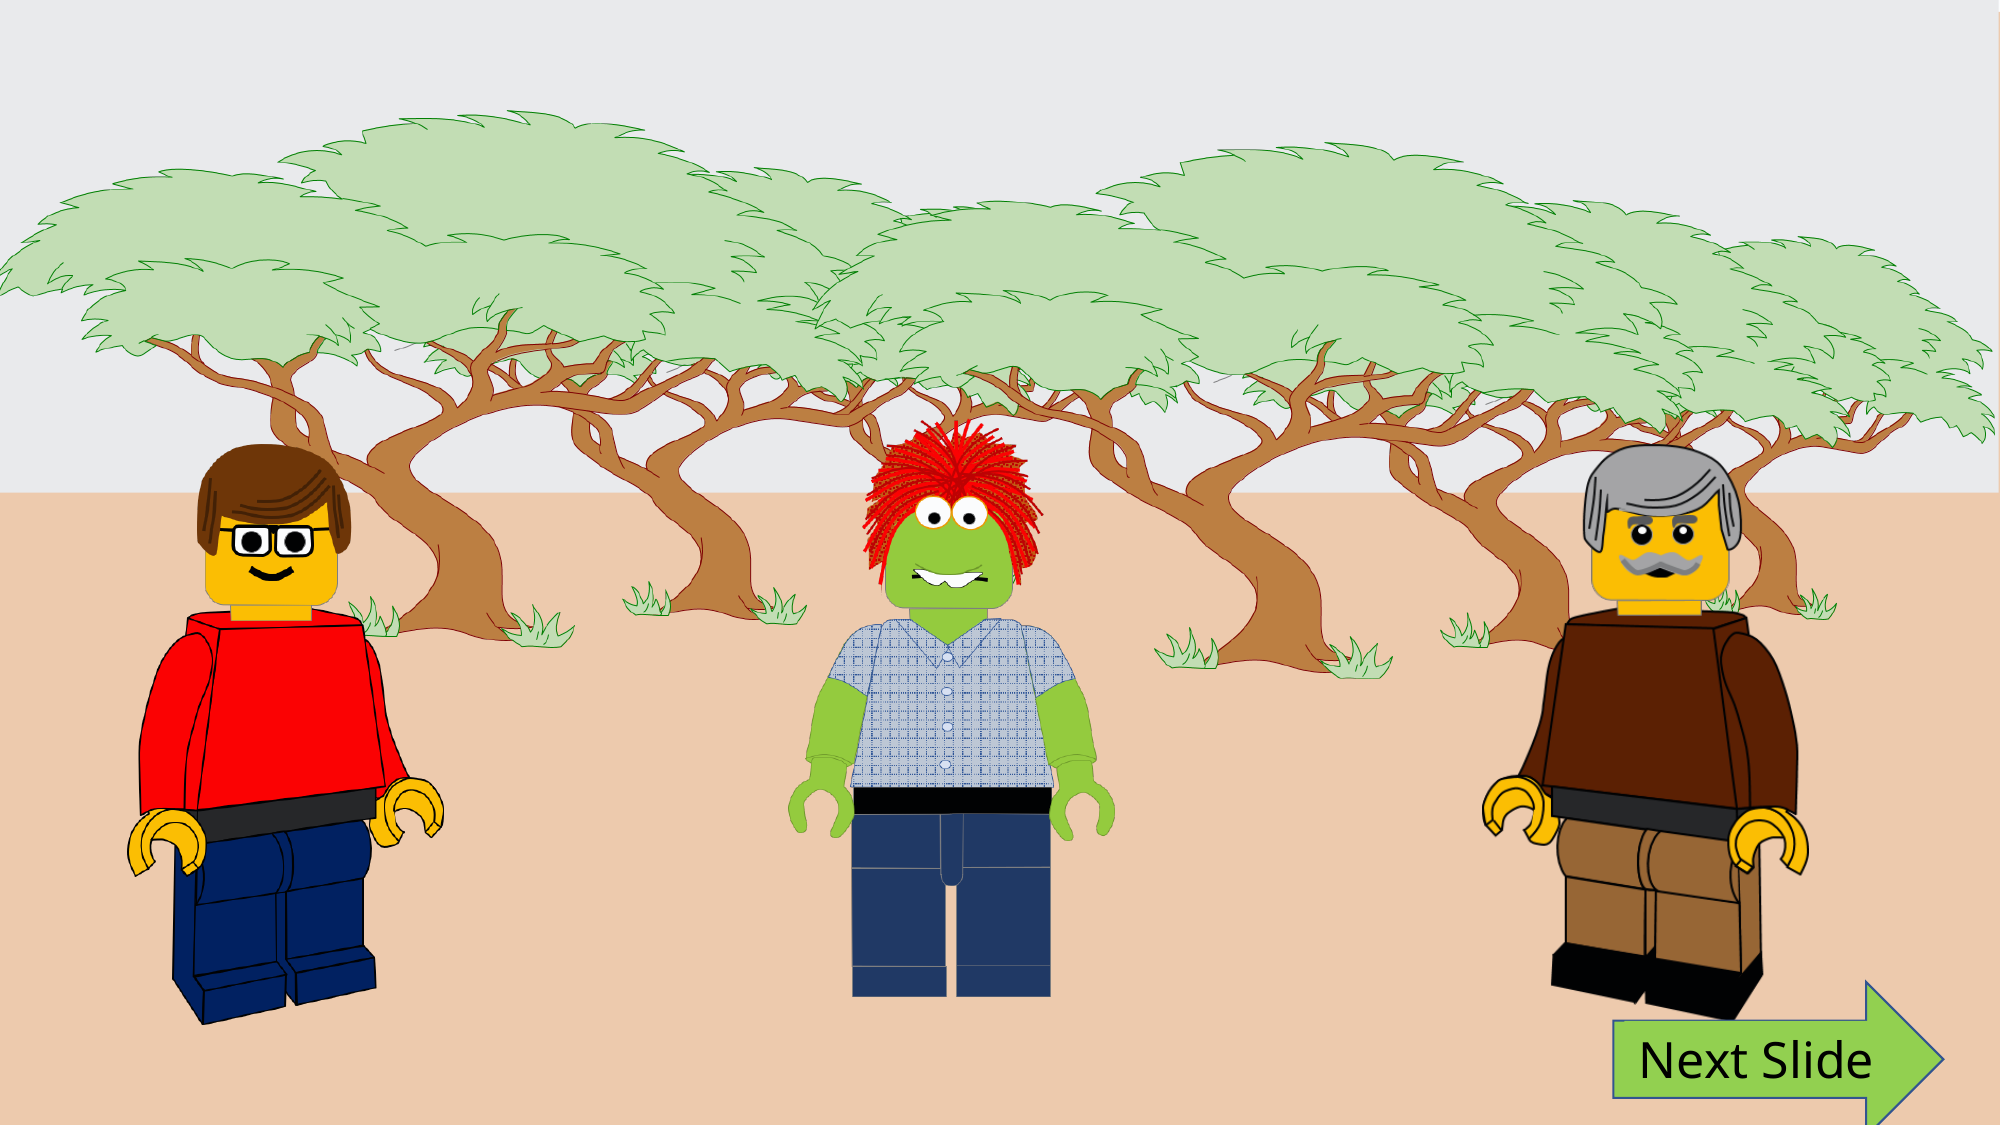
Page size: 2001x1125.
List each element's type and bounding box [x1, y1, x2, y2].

picture [127, 444, 444, 1025]
picture [787, 418, 1115, 997]
text_box [1613, 981, 1944, 1125]
picture [1482, 444, 1809, 1025]
text_box [0, 0, 2000, 1125]
